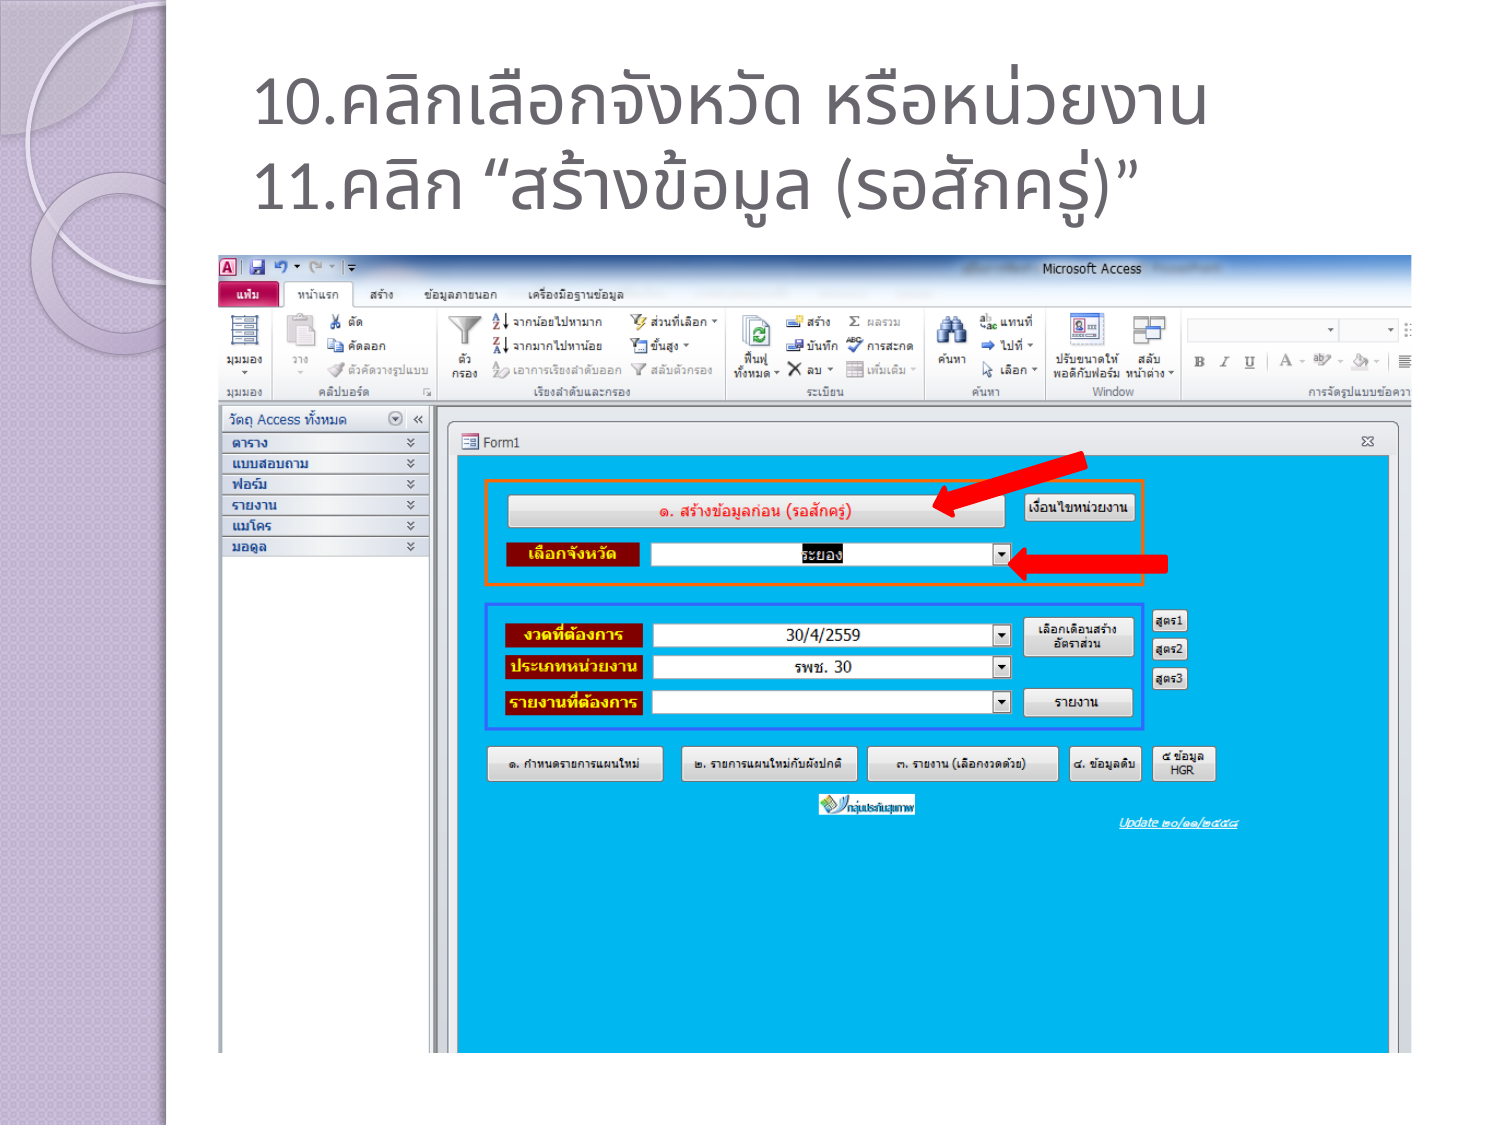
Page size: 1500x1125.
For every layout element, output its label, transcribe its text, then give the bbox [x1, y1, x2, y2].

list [218, 255, 1412, 1053]
title 10.คลิกเลือกจังหวัด หรือหน่วยงาน 11.คลิก “สร้างข้อมูล (รอสักครู่)” [235, 45, 1466, 233]
